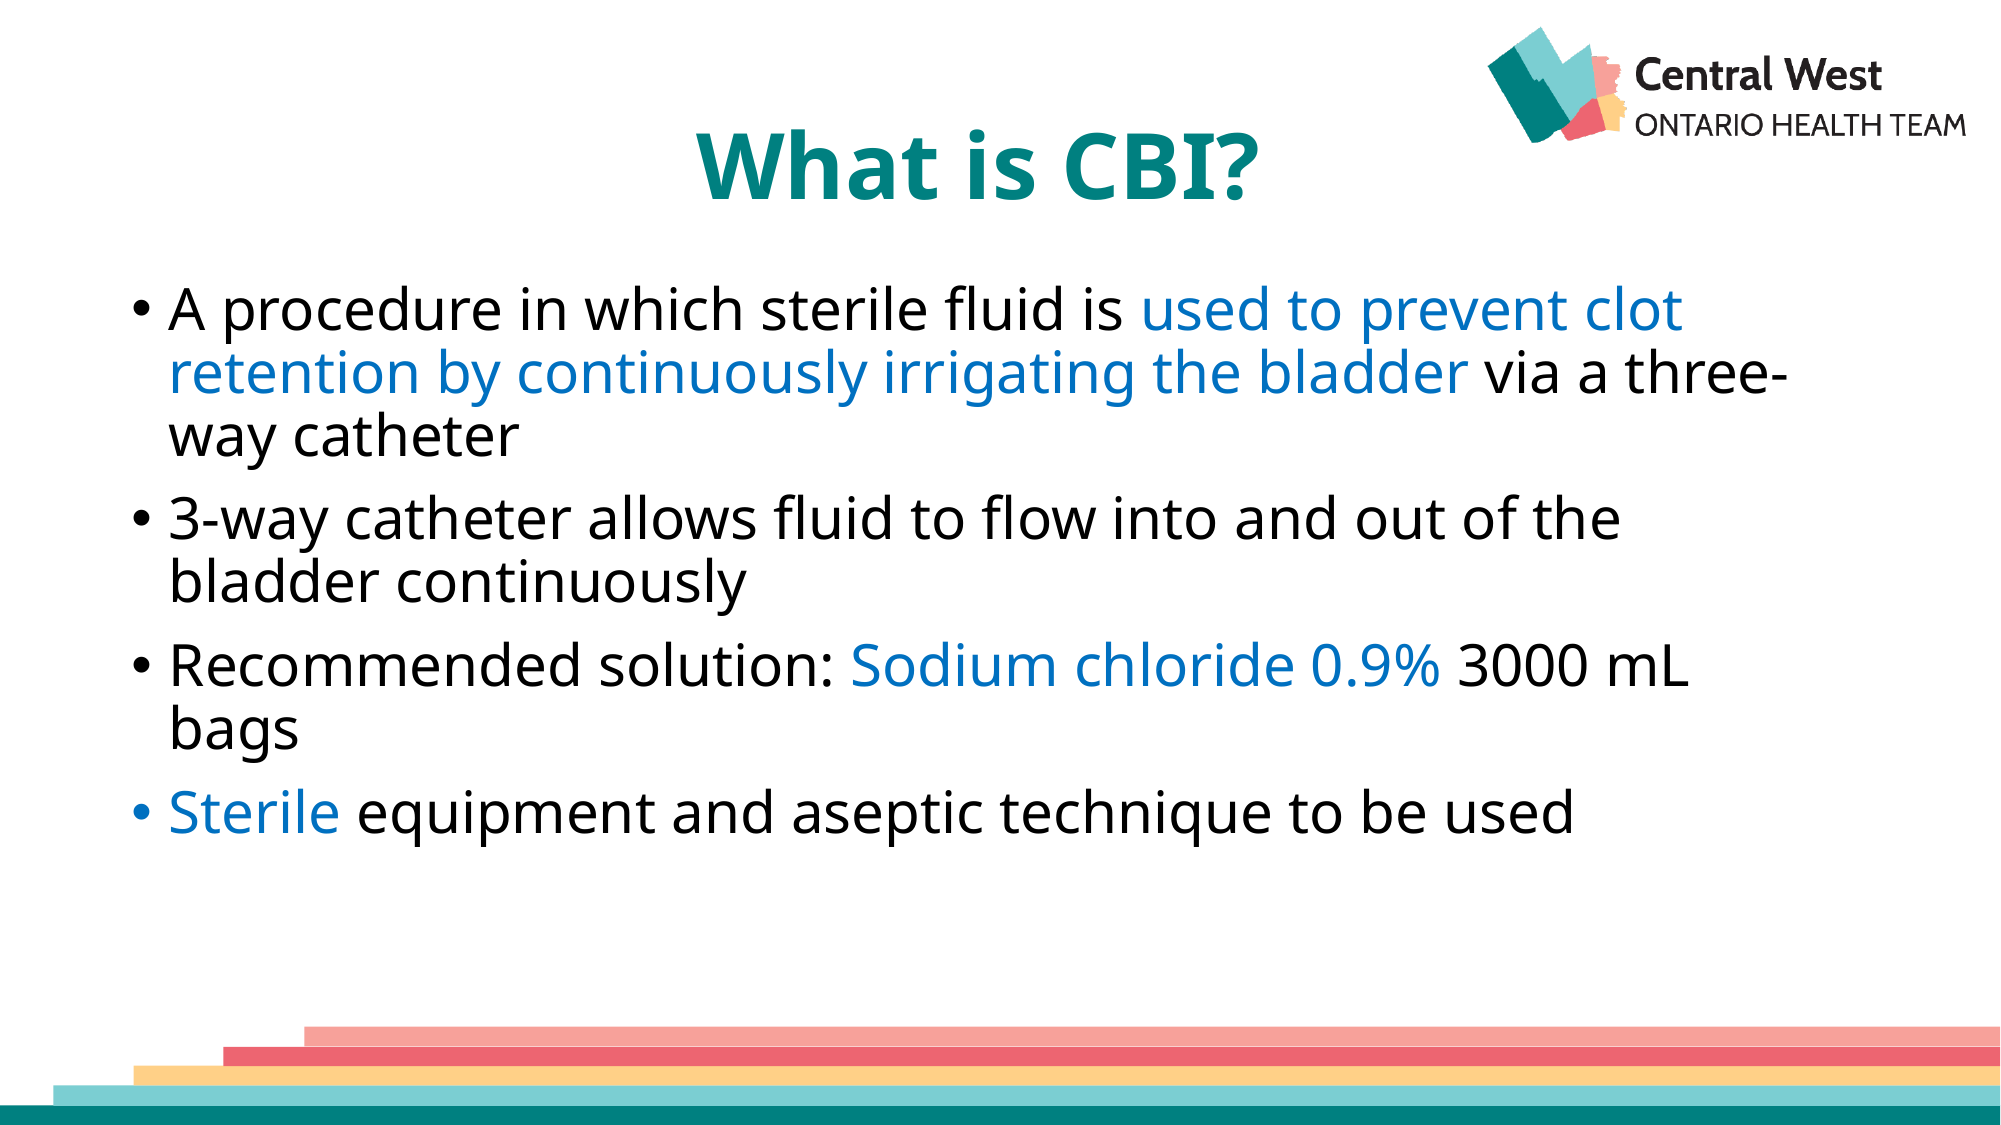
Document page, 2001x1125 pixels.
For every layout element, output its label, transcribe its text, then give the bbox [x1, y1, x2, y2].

title What is CBI? [116, 108, 1842, 232]
list A procedure in which sterile fluid is used to prevent clot retention by continuously irrigating the bladder via a three-way catheter 3-way catheter allows fluid to flow into and out of the bladder continuously Recommended solution: Sodium chloride 0.9% 3000 mL bags Sterile equipment and aseptic technique to be used [116, 272, 1842, 939]
picture [1487, 26, 1967, 143]
